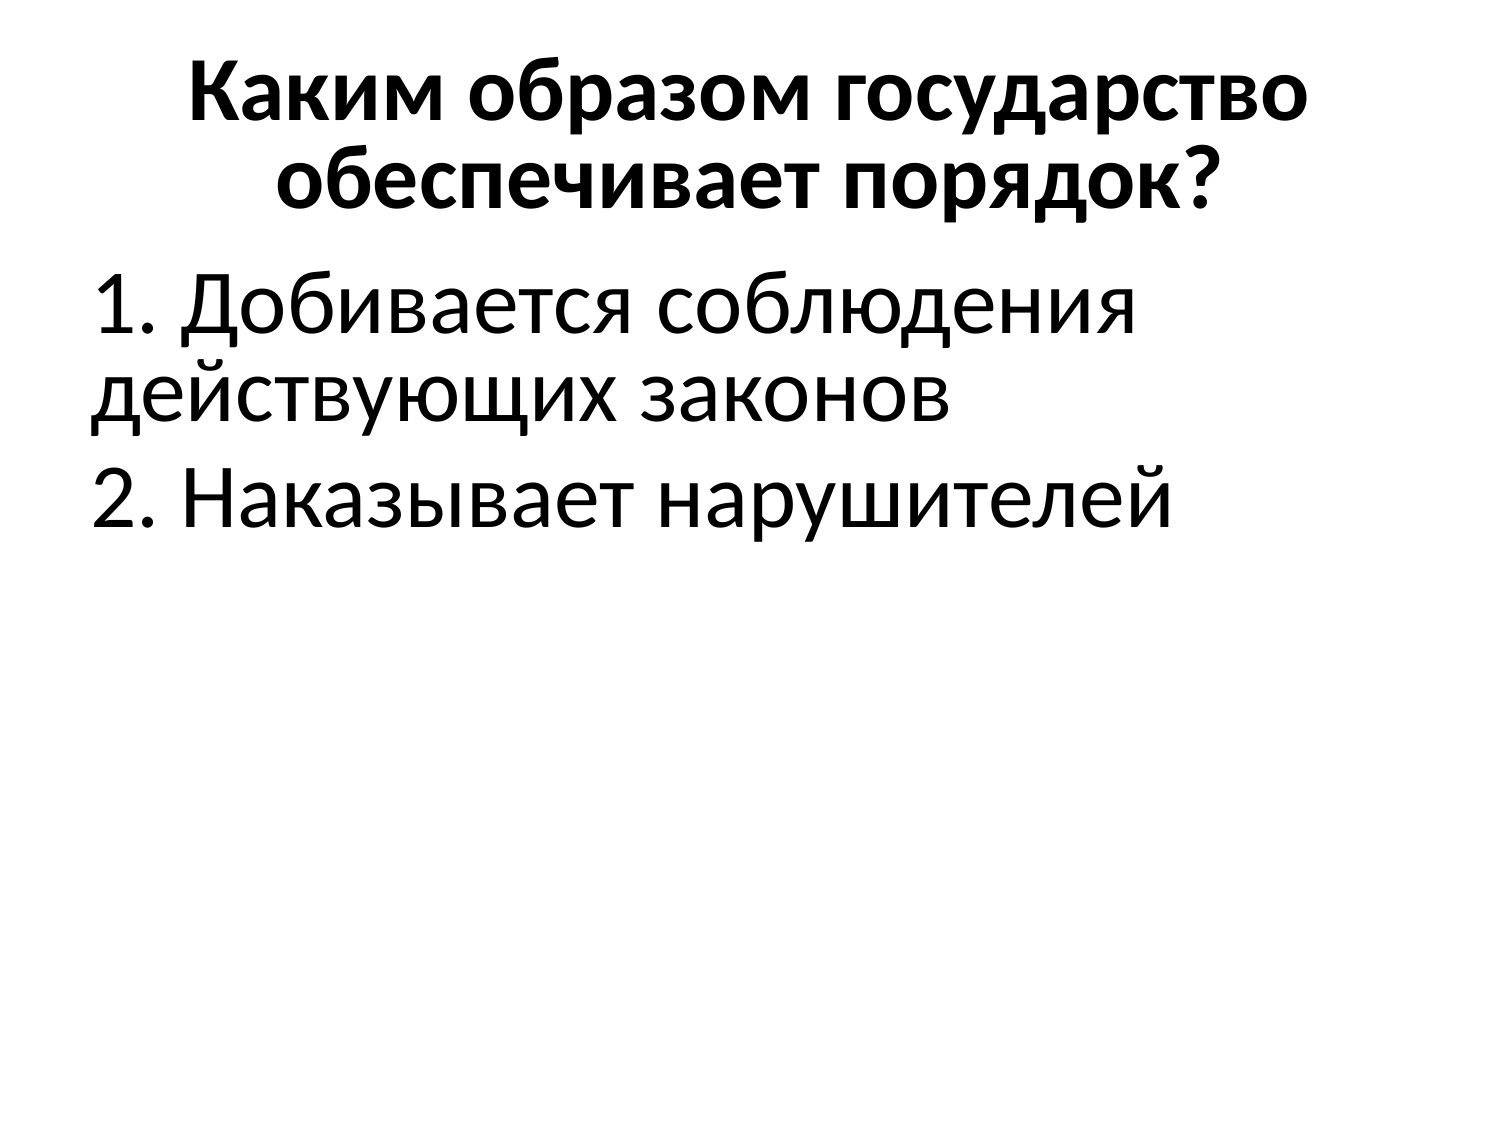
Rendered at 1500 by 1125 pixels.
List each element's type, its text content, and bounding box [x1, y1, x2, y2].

list 1. Добивается соблюдения действующих законов 2. Наказывает нарушителей [75, 255, 1425, 1005]
title Каким образом государство обеспечивает порядок? [75, 45, 1425, 232]
